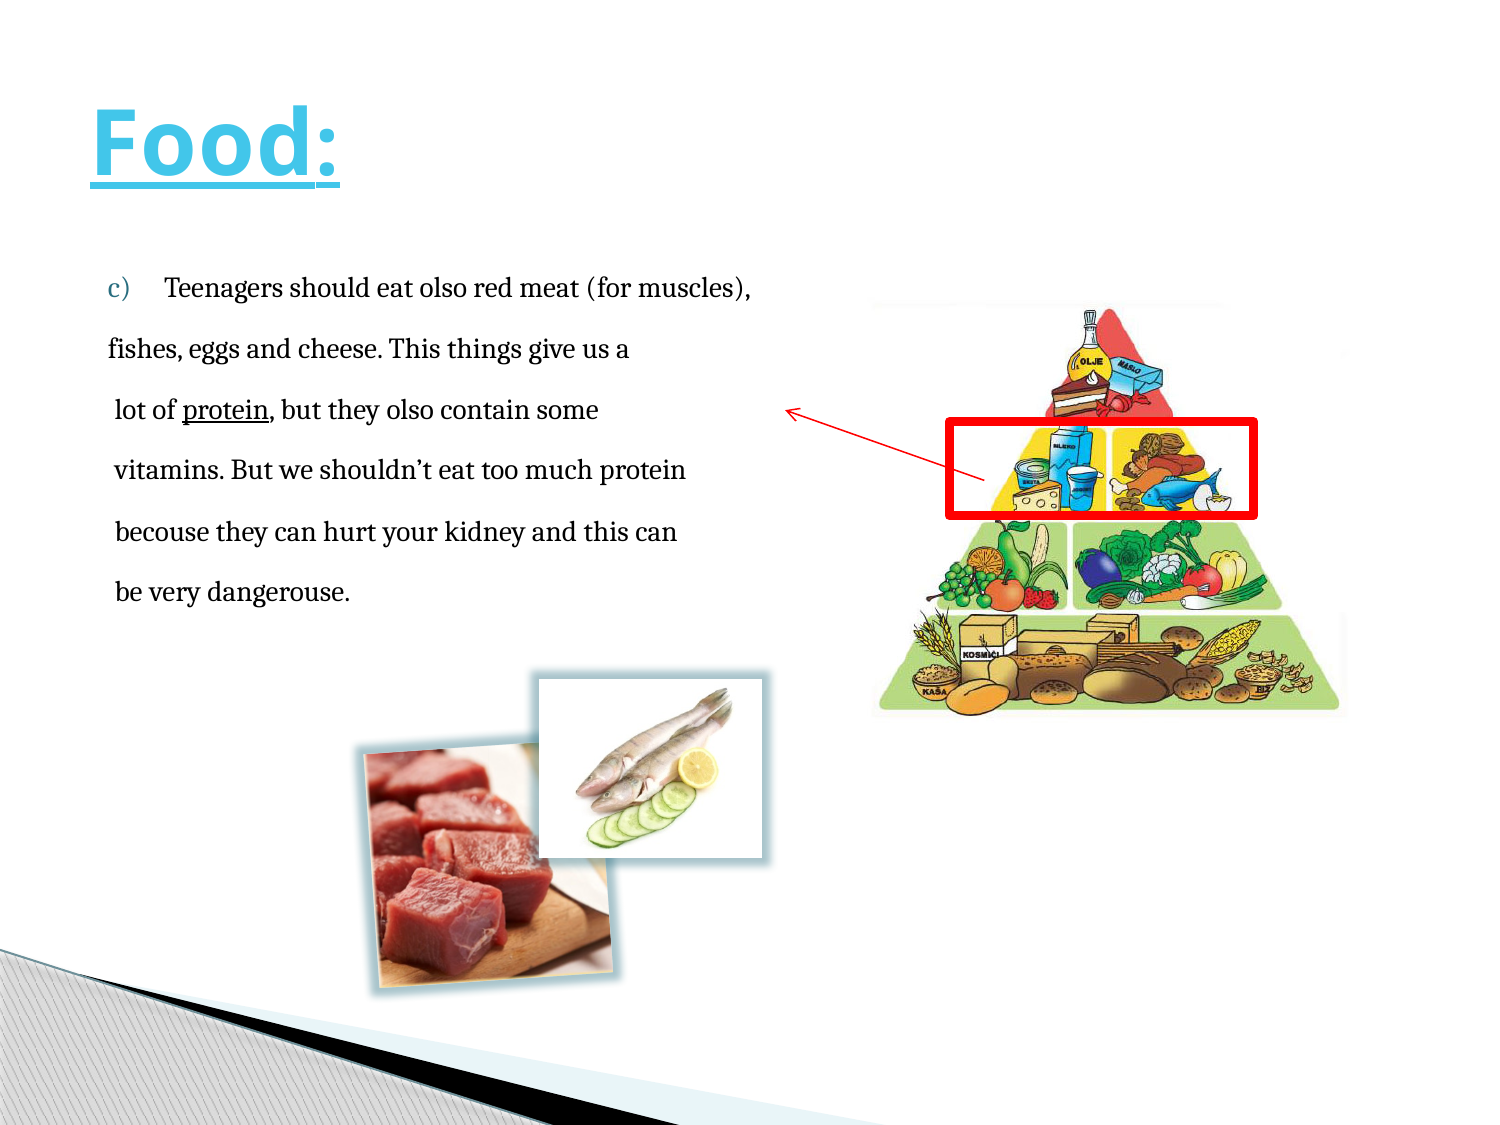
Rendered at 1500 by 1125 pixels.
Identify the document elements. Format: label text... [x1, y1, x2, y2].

picture [364, 679, 762, 987]
picture [866, 292, 1351, 730]
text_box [784, 409, 985, 481]
title Food: [75, 45, 1425, 233]
list Teenagers should eat olso red meat (for muscles), fishes, eggs and cheese. This things give us a lot of protein, but they olso contain some vitamins. But we shouldn’t eat too much protein becouse they can hurt your kidney and this can be very dangerouse. [75, 242, 1425, 986]
